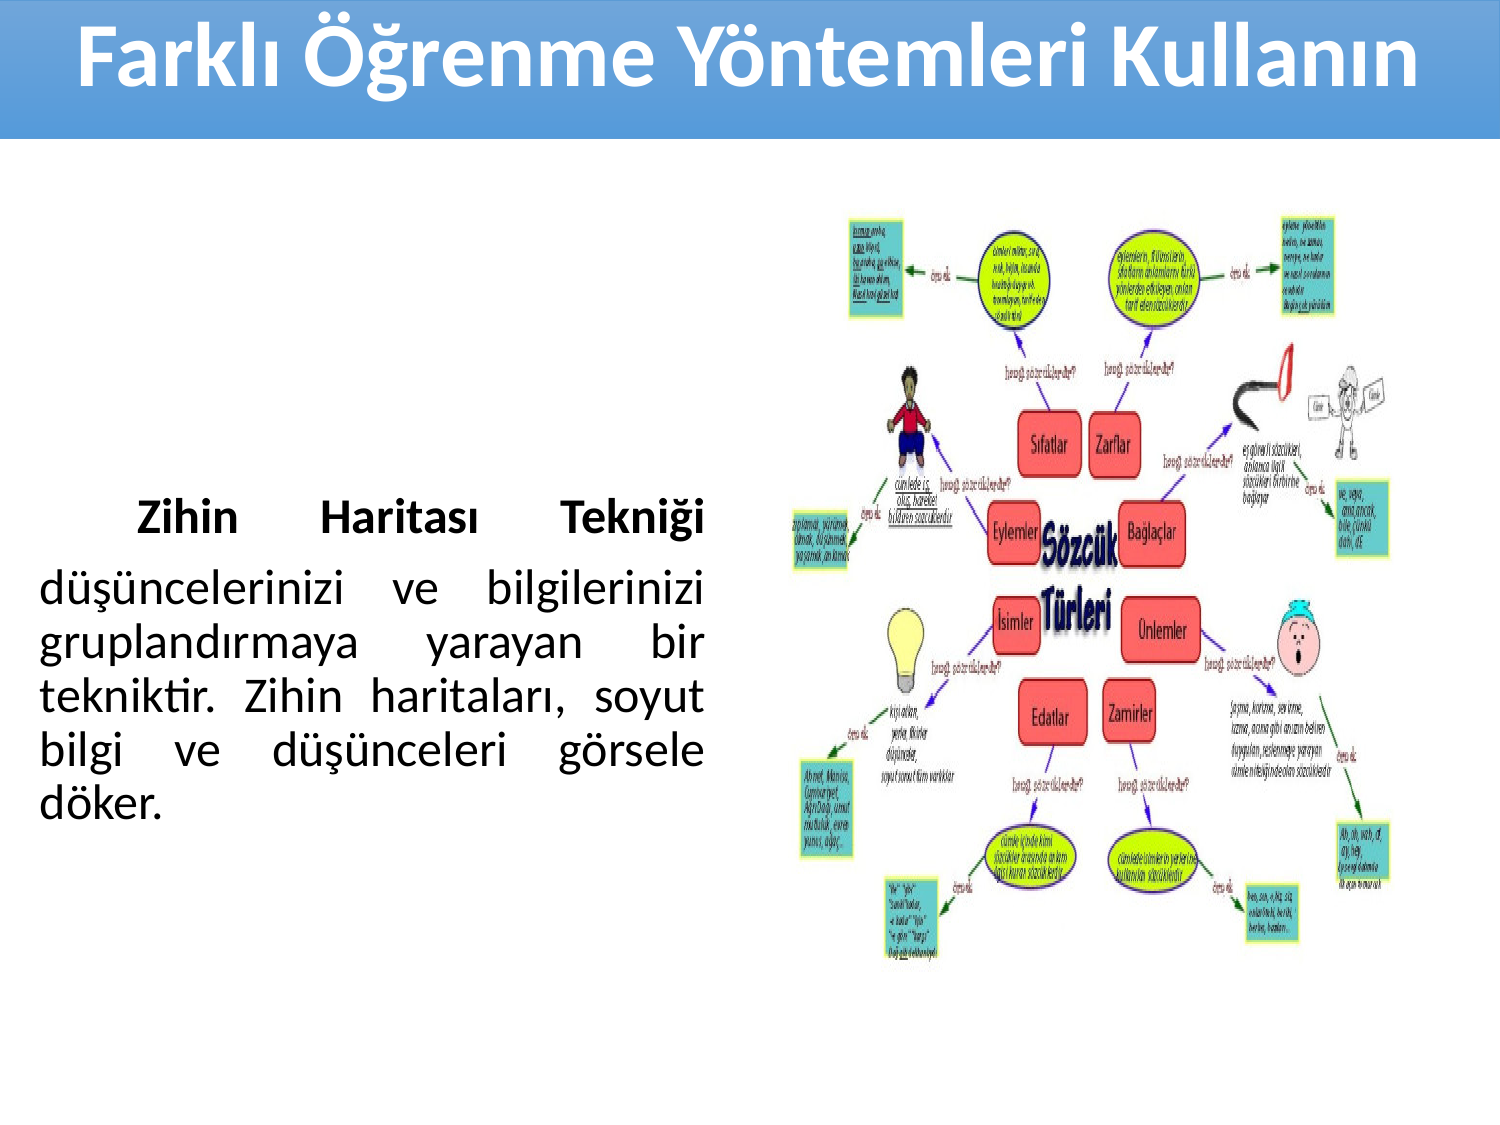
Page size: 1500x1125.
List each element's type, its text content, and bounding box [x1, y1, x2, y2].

text_box Zihin Haritası Tekniği düşüncelerinizi ve bilgilerinizi gruplandırmaya yarayan bir tekniktir. Zihin haritaları, soyut bilgi ve düşünceleri görsele döker. [25, 418, 721, 839]
text_box Farklı Öğrenme Yöntemleri Kullanın [0, 0, 1500, 139]
picture [788, 208, 1411, 1062]
